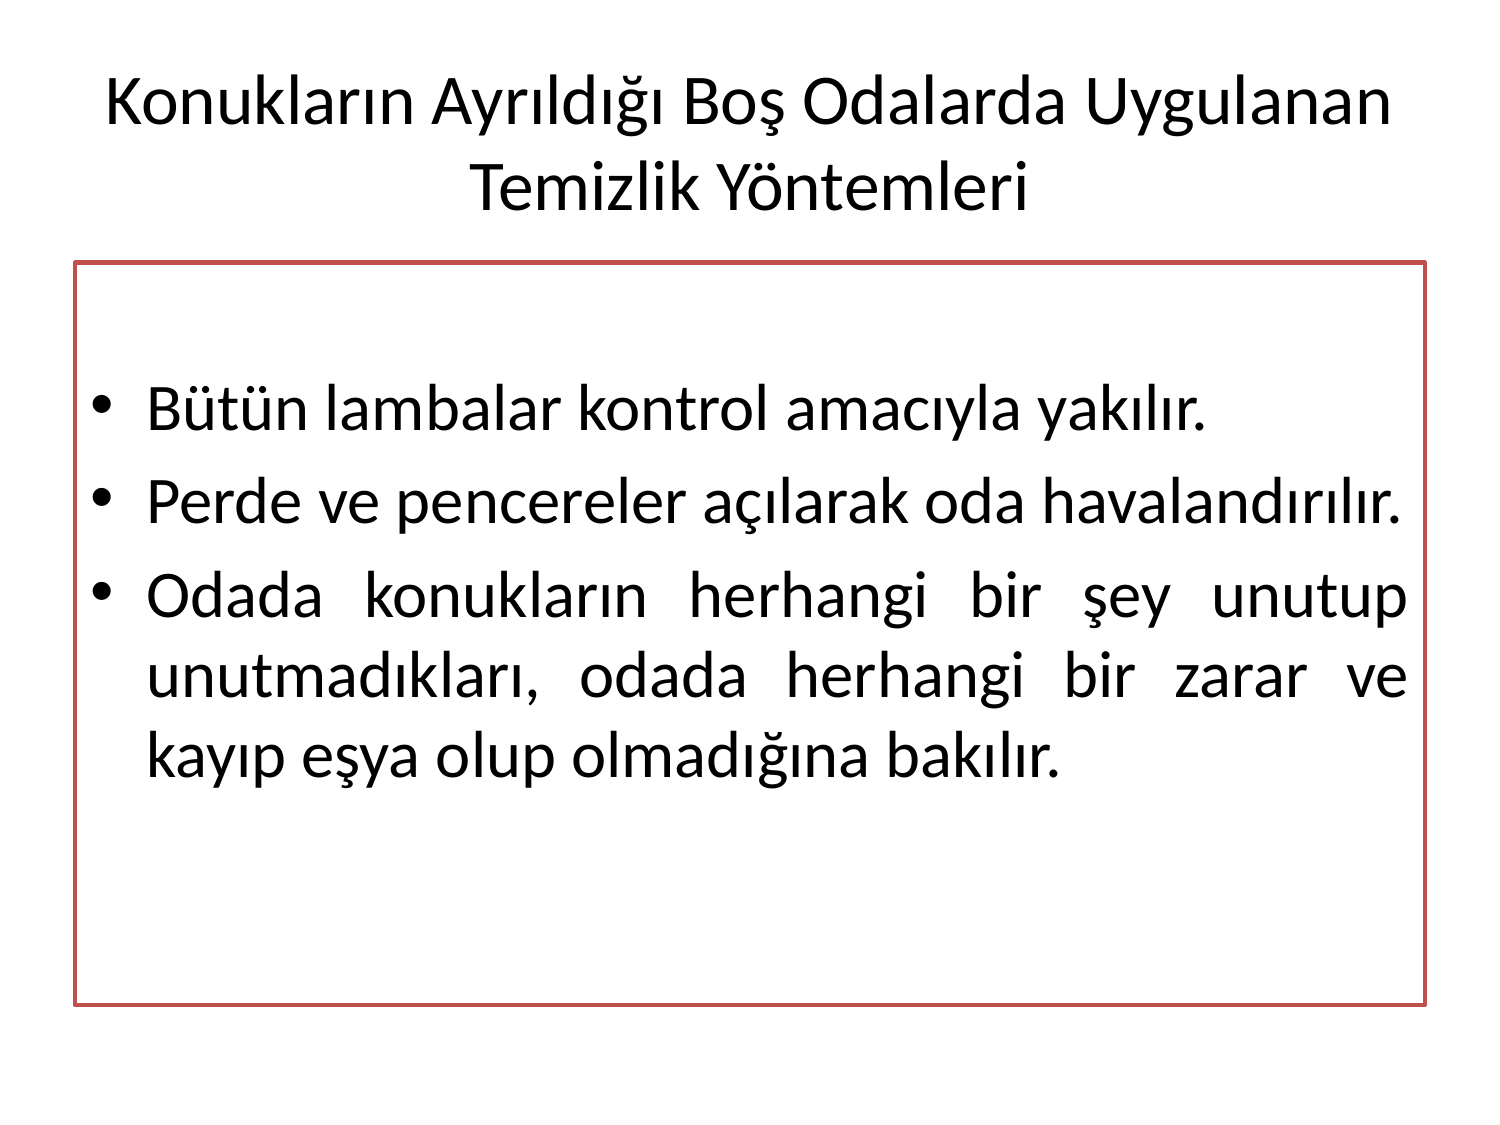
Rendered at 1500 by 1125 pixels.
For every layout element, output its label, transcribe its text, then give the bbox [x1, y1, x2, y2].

list Bütün lambalar kontrol amacıyla yakılır. Perde ve pencereler açılarak oda havalandırılır. Odada konukların herhangi bir şey unutup unutmadıkları, odada herhangi bir zarar ve kayıp eşya olup olmadığına bakılır. [73, 260, 1427, 1007]
title Konukların Ayrıldığı Boş Odalarda Uygulanan Temizlik Yöntemleri [75, 45, 1425, 233]
